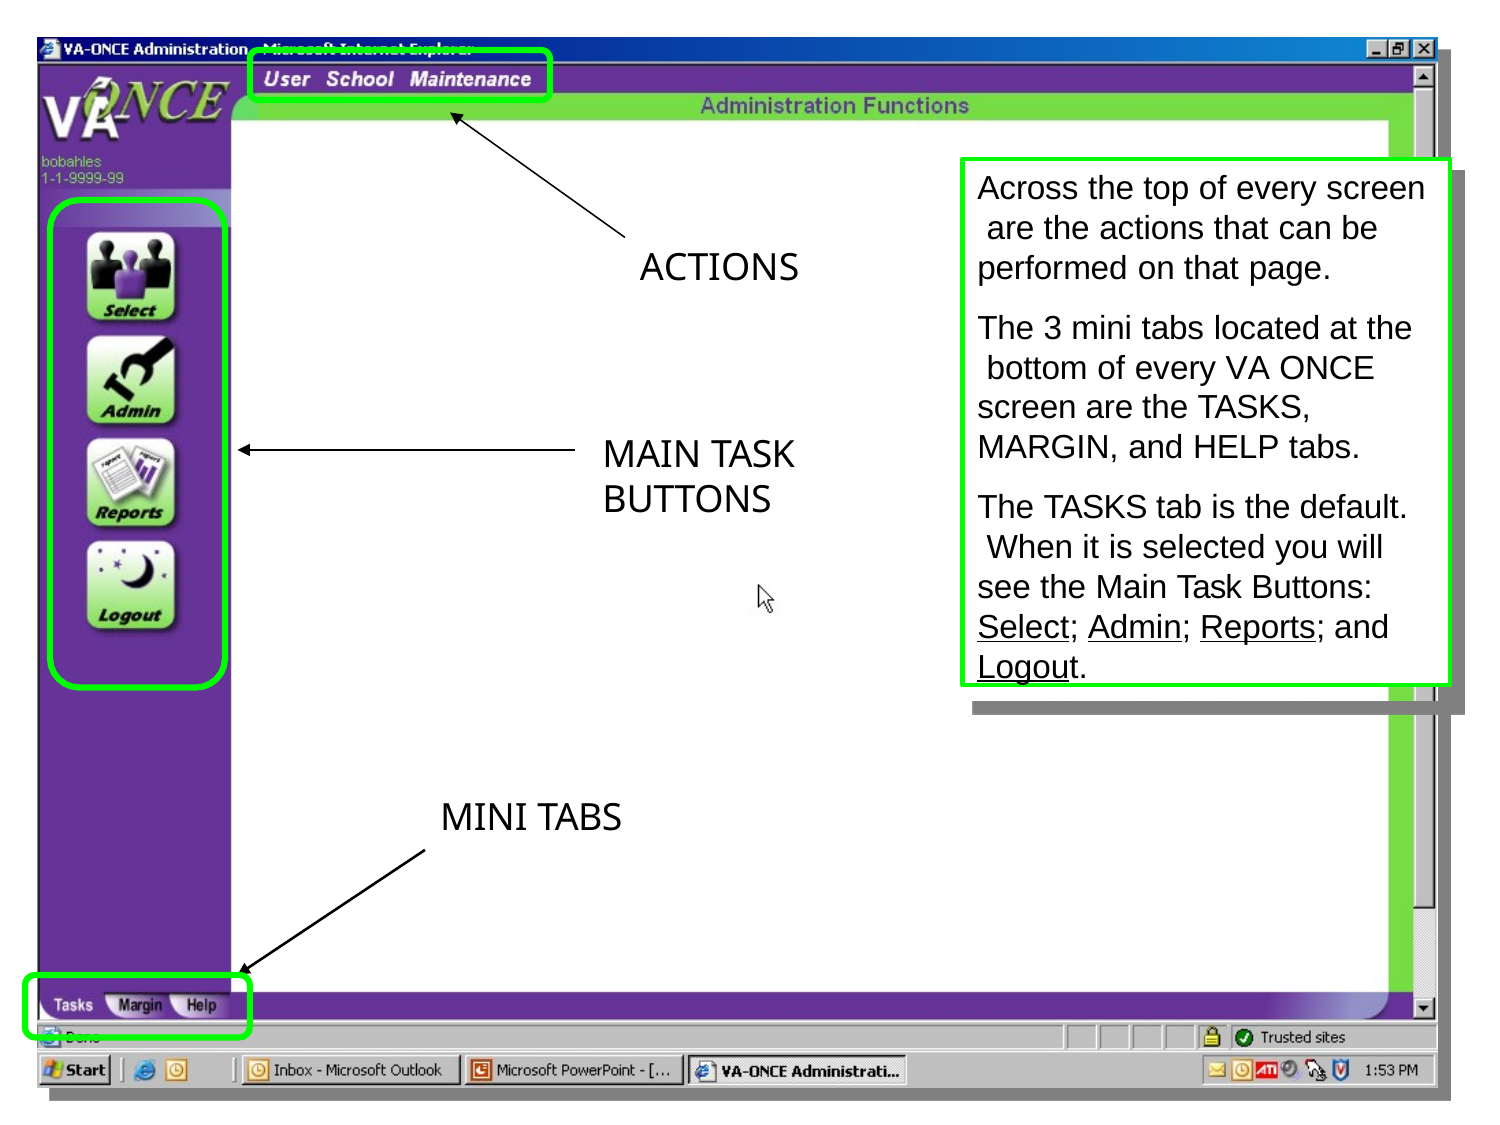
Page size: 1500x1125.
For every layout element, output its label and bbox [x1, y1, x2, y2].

text_box [37, 37, 1451, 1101]
text_box [21, 46, 554, 1041]
text_box [969, 168, 1471, 720]
